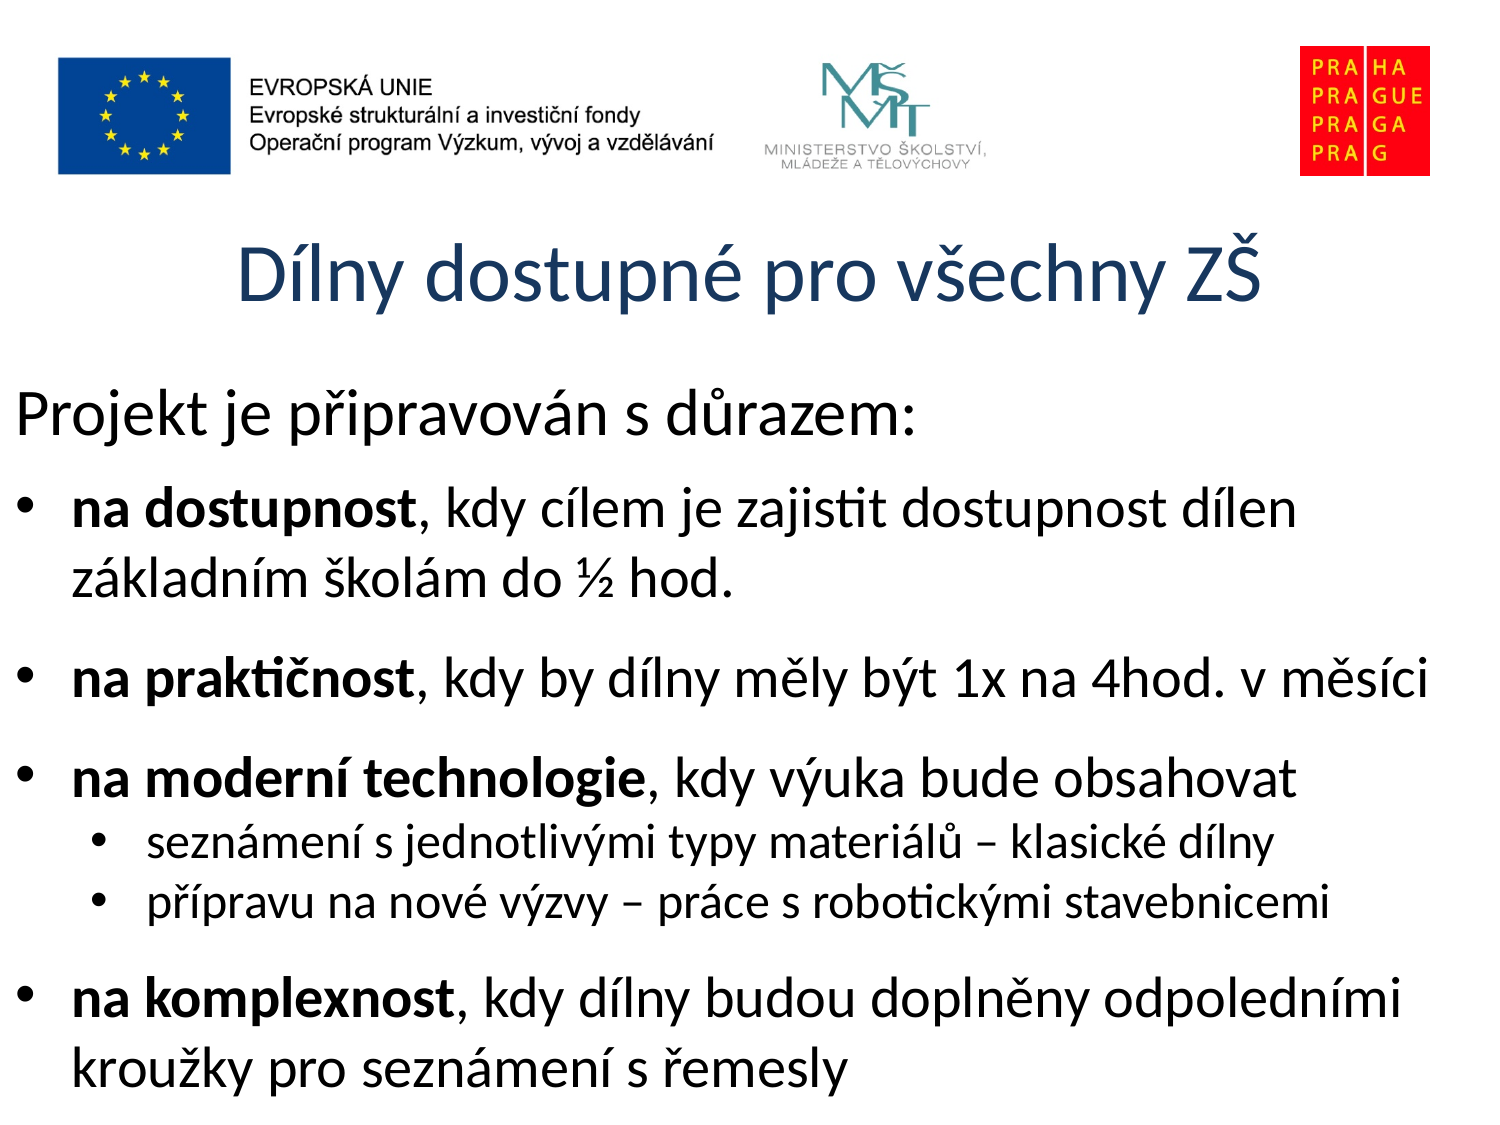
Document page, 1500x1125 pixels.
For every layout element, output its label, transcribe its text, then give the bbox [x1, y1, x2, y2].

picture [0, 0, 1044, 232]
title Dílny dostupné pro všechny ZŠ [17, 199, 1483, 338]
picture [1300, 46, 1430, 177]
subtitle Projekt je připravován s důrazem: na dostupnost, kdy cílem je zajistit dostupnost dílen základním školám do ½ hod. na praktičnost, kdy by dílny měly být 1x na 4hod. v měsíci na moderní technologie, kdy výuka bude obsahovat seznámení s jednotlivými typy materiálů – klasické dílny přípravu na nové výzvy – práce s robotickými stavebnicemi na komplexnost, kdy dílny budou doplněny odpoledními kroužky pro seznámení s řemesly [0, 361, 1500, 1125]
